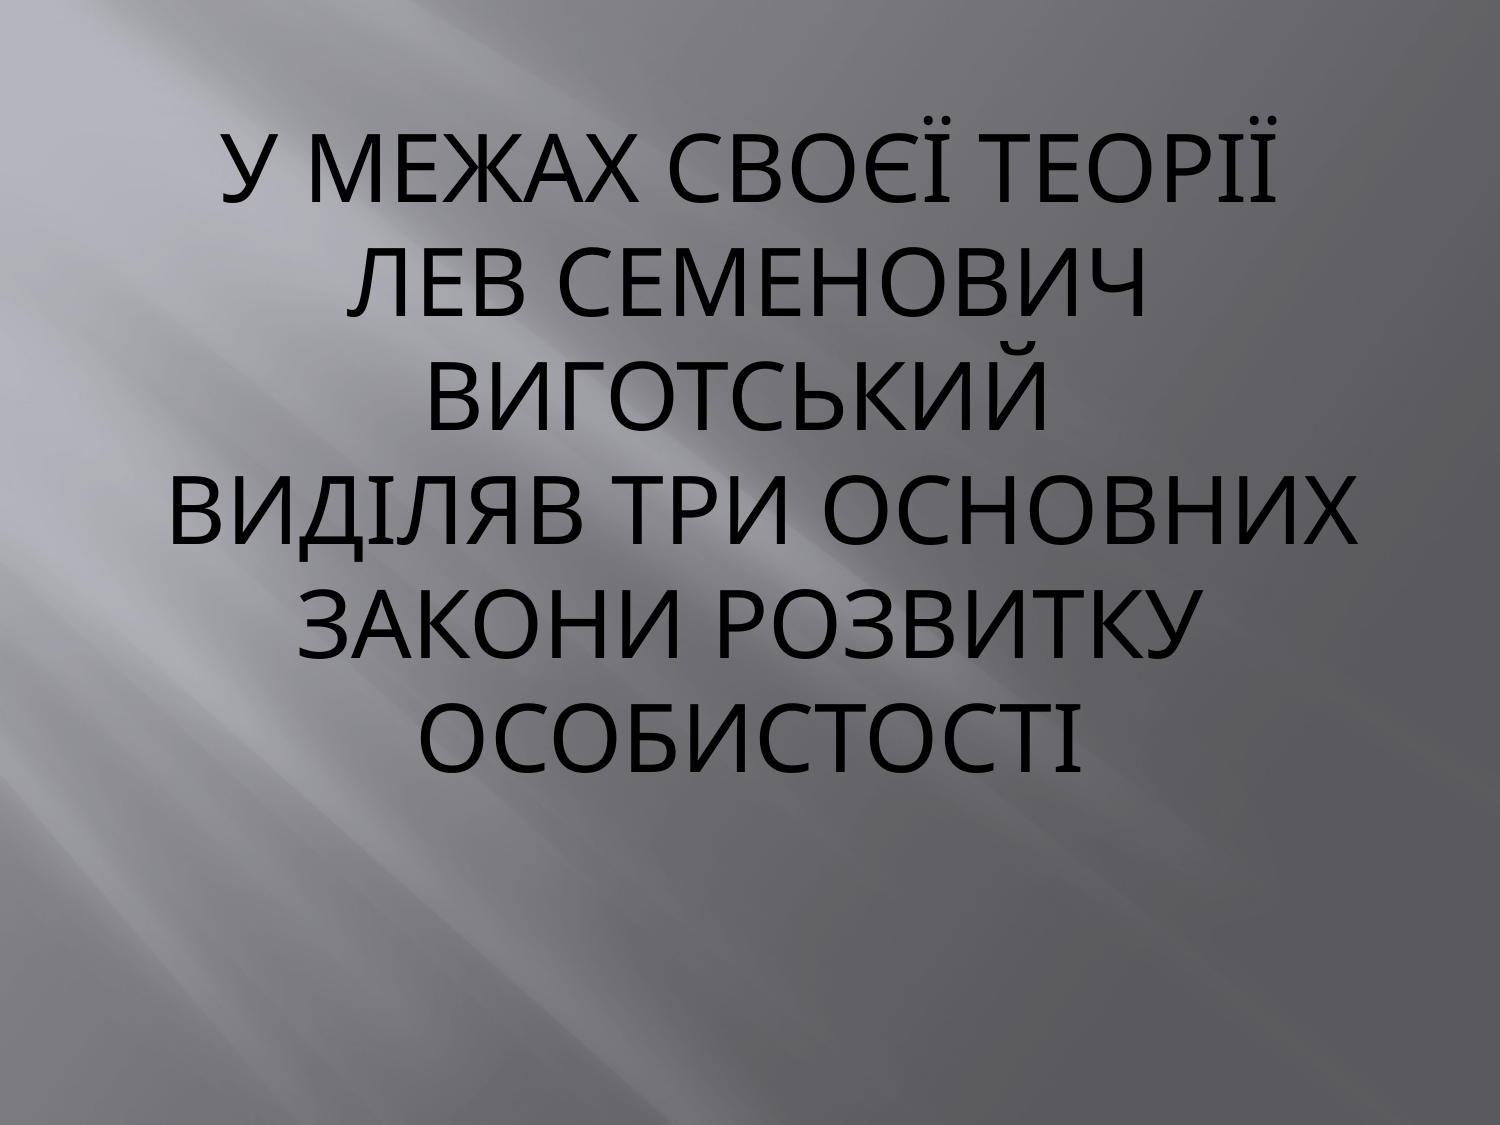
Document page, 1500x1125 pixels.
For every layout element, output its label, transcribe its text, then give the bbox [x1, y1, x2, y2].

title У межах СВОЄЇ теорії Лев Семенович ВИГОТСЬКИЙ виділяВ три основних закони розвитку особистостІ [112, 101, 1388, 906]
